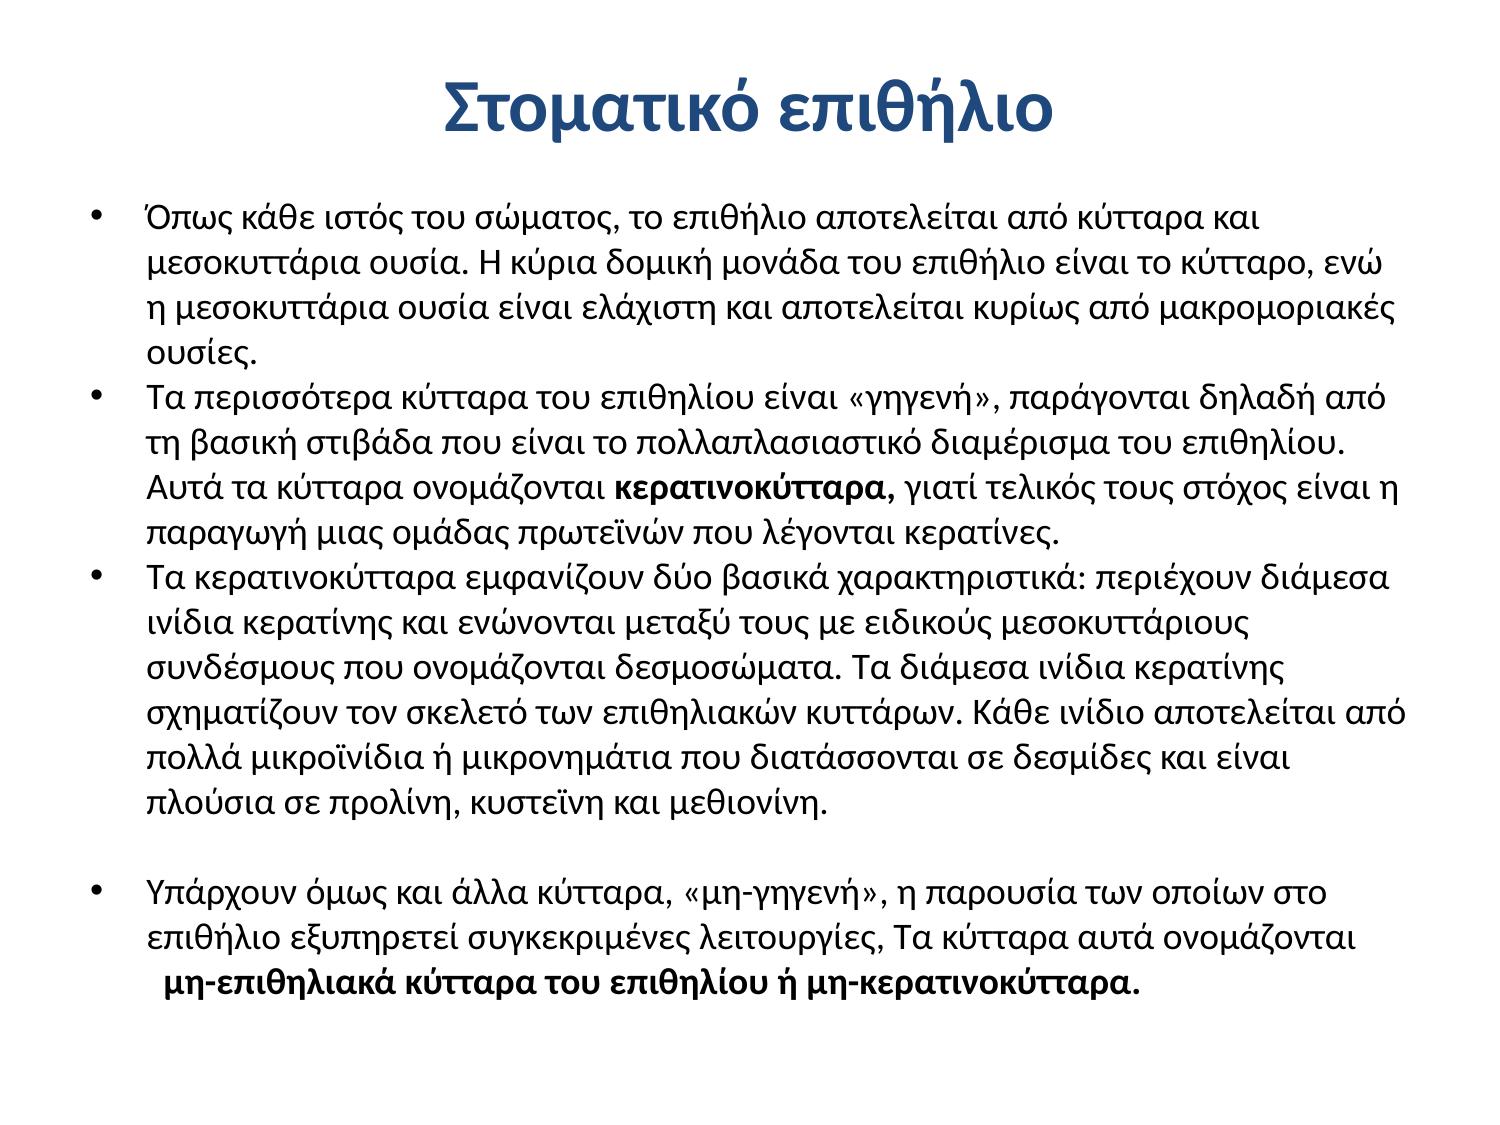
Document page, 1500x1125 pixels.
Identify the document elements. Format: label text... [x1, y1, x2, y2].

list Όπως κάθε ιστός του σώματος, το επιθήλιο αποτελείται από κύτταρα και μεσοκυττάρια ουσία. Η κύρια δομική μονάδα του επιθήλιο είναι το κύτταρο, ενώ η μεσοκυττάρια ουσία είναι ελάχιστη και αποτελείται κυρίως από μακρομοριακές ουσίες. Τα περισσότερα κύτταρα του επιθηλίου είναι «γηγενή», παράγονται δηλαδή από τη βασική στιβάδα που είναι το πολλαπλασιαστικό διαμέρισμα του επιθηλίου. Αυτά τα κύτταρα ονομάζονται κερατινοκύτταρα, γιατί τελικός τους στόχος είναι η παραγωγή μιας ομάδας πρωτεϊνών που λέγονται κερατίνες. Τα κερατινοκύτταρα εμφανίζουν δύο βασικά χαρακτηριστικά: περιέχουν διάμεσα ινίδια κερατίνης και ενώνονται μεταξύ τους με ειδικούς μεσοκυττάριους συνδέσμους που ονομάζονται δεσμοσώματα. Τα διάμεσα ινίδια κερατίνης σχηματίζουν τον σκελετό των επιθηλιακών κυττάρων. Κάθε ινίδιο αποτελείται από πολλά μικροϊνίδια ή μικρονημάτια που διατάσσονται σε δεσμίδες και είναι πλούσια σε προλίνη, κυστεϊνη και μεθιονίνη. Υπάρχουν όμως και άλλα κύτταρα, «μη-γηγενή», η παρουσία των οποίων στο επιθήλιο εξυπηρετεί συγκεκριμένες λειτουργίες, Τα κύτταρα αυτά ονομάζονται μη-επιθηλιακά κύτταρα του επιθηλίου ή μη-κερατινοκύτταρα. [75, 195, 1425, 1047]
title Στοματικό επιθήλιο [75, 7, 1425, 195]
